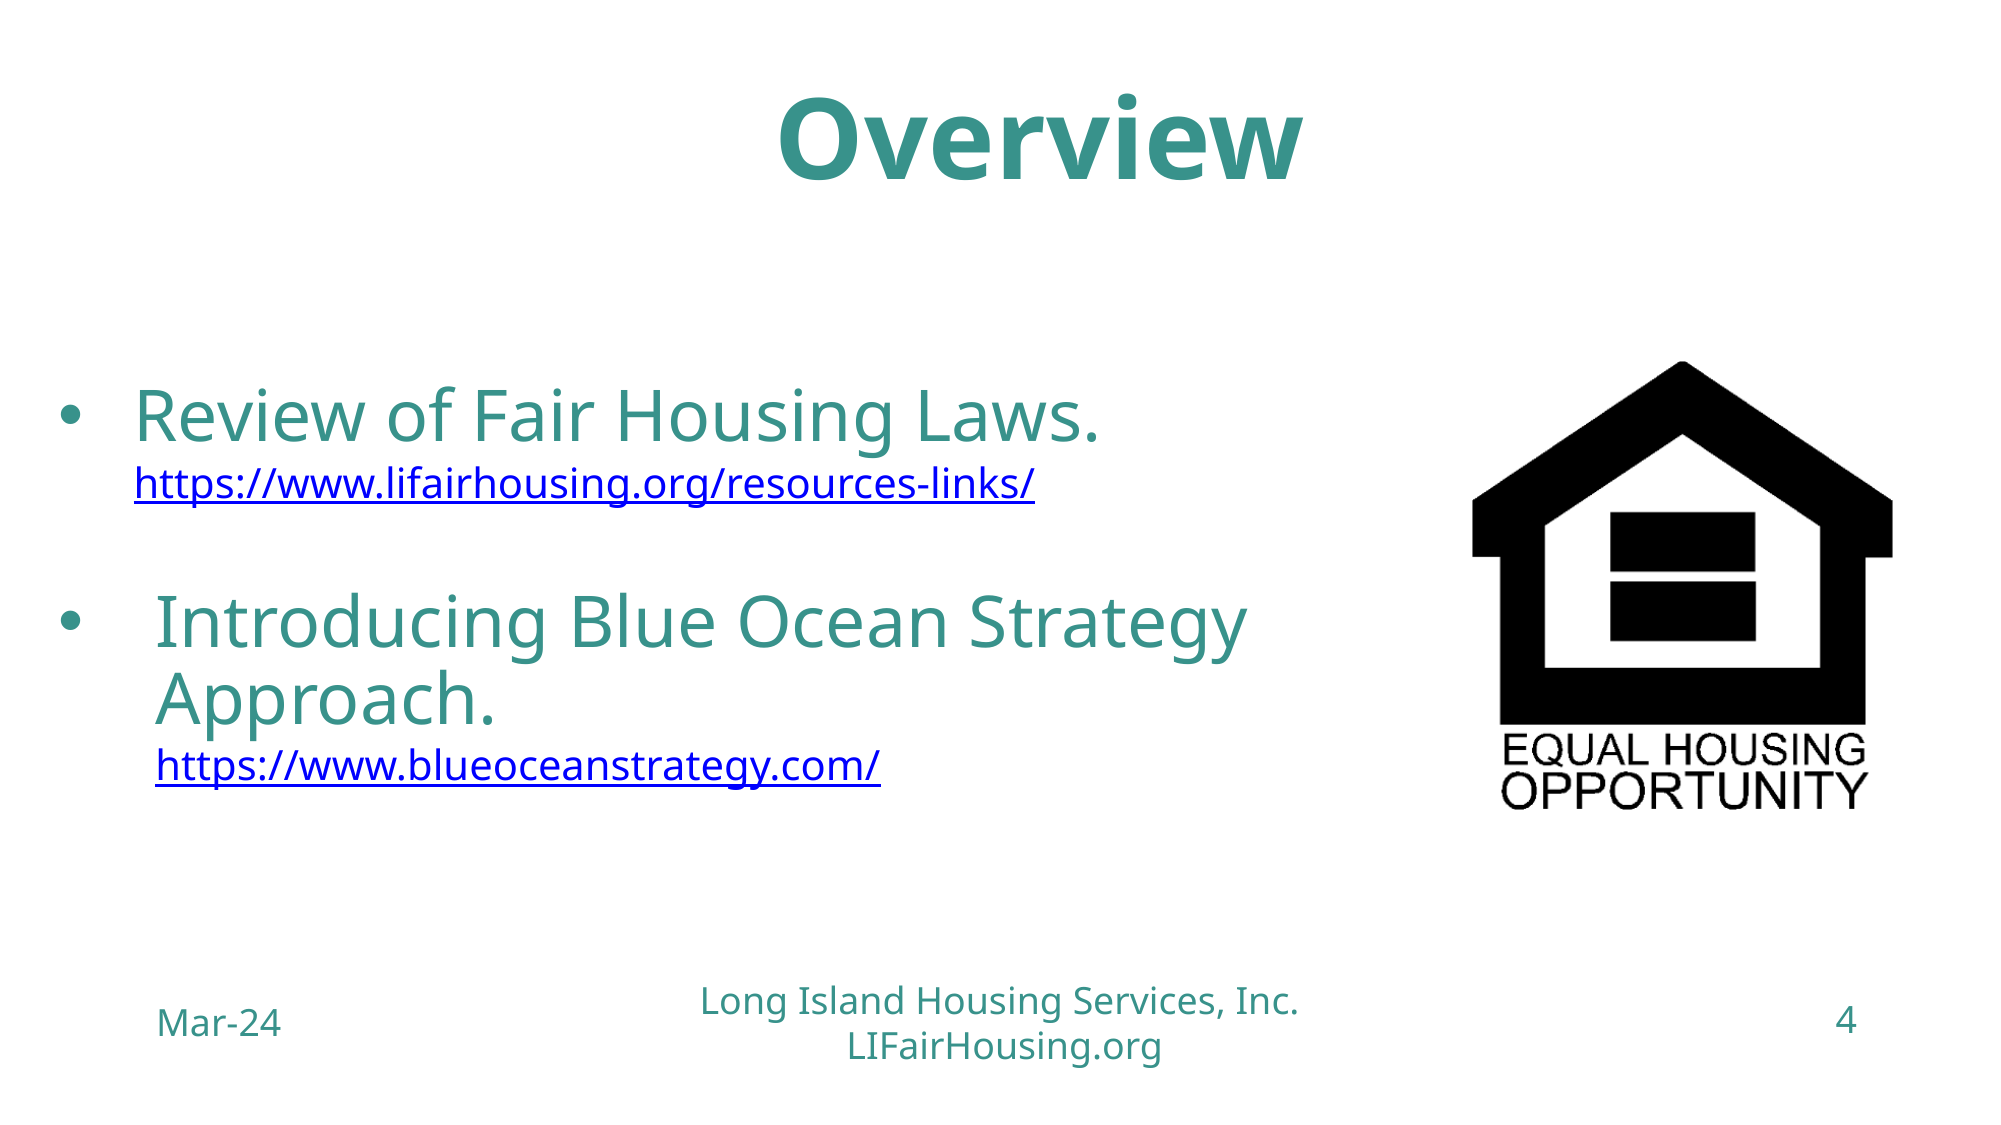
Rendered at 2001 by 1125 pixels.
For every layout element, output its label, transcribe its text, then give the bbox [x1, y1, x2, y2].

text_box Overview [760, 59, 1320, 210]
picture [1471, 360, 1894, 811]
text_box Mar-24 [148, 991, 584, 1052]
slide_number 4 [1827, 991, 1864, 1053]
title Review of Fair Housing Laws. https://www.lifairhousing.org/resources-links/ Introducing Blue Ocean Strategy Approach. https://www.blueoceanstrategy.com/ [50, 304, 1281, 867]
text_box Long Island Housing Services, Inc. LIFairHousing.org [669, 969, 1330, 1075]
